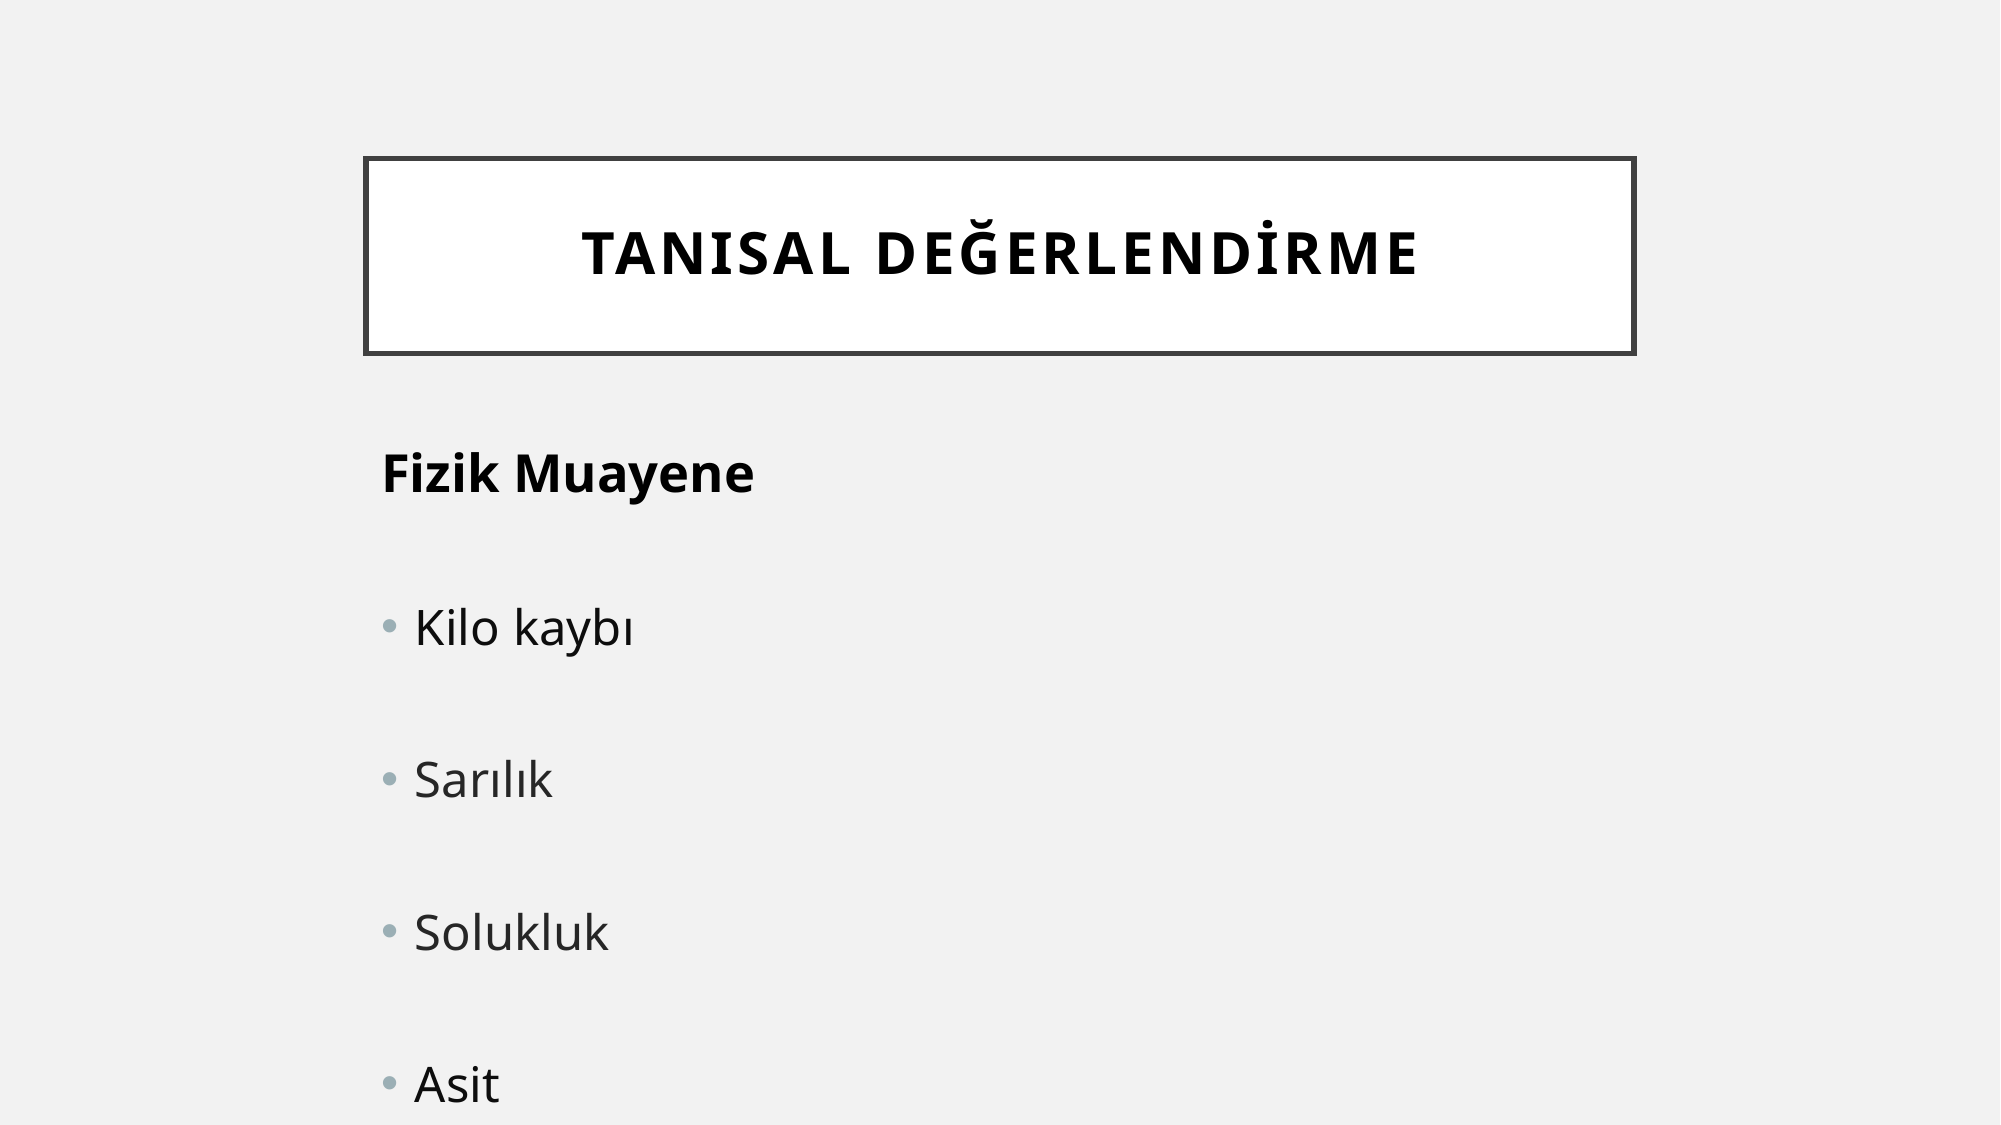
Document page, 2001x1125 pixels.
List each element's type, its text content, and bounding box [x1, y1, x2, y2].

list Fizik Muayene Kilo kaybı Sarılık Solukluk Asit [366, 432, 1634, 1125]
title TANISAL DEĞERLENDİRME [363, 156, 1637, 356]
